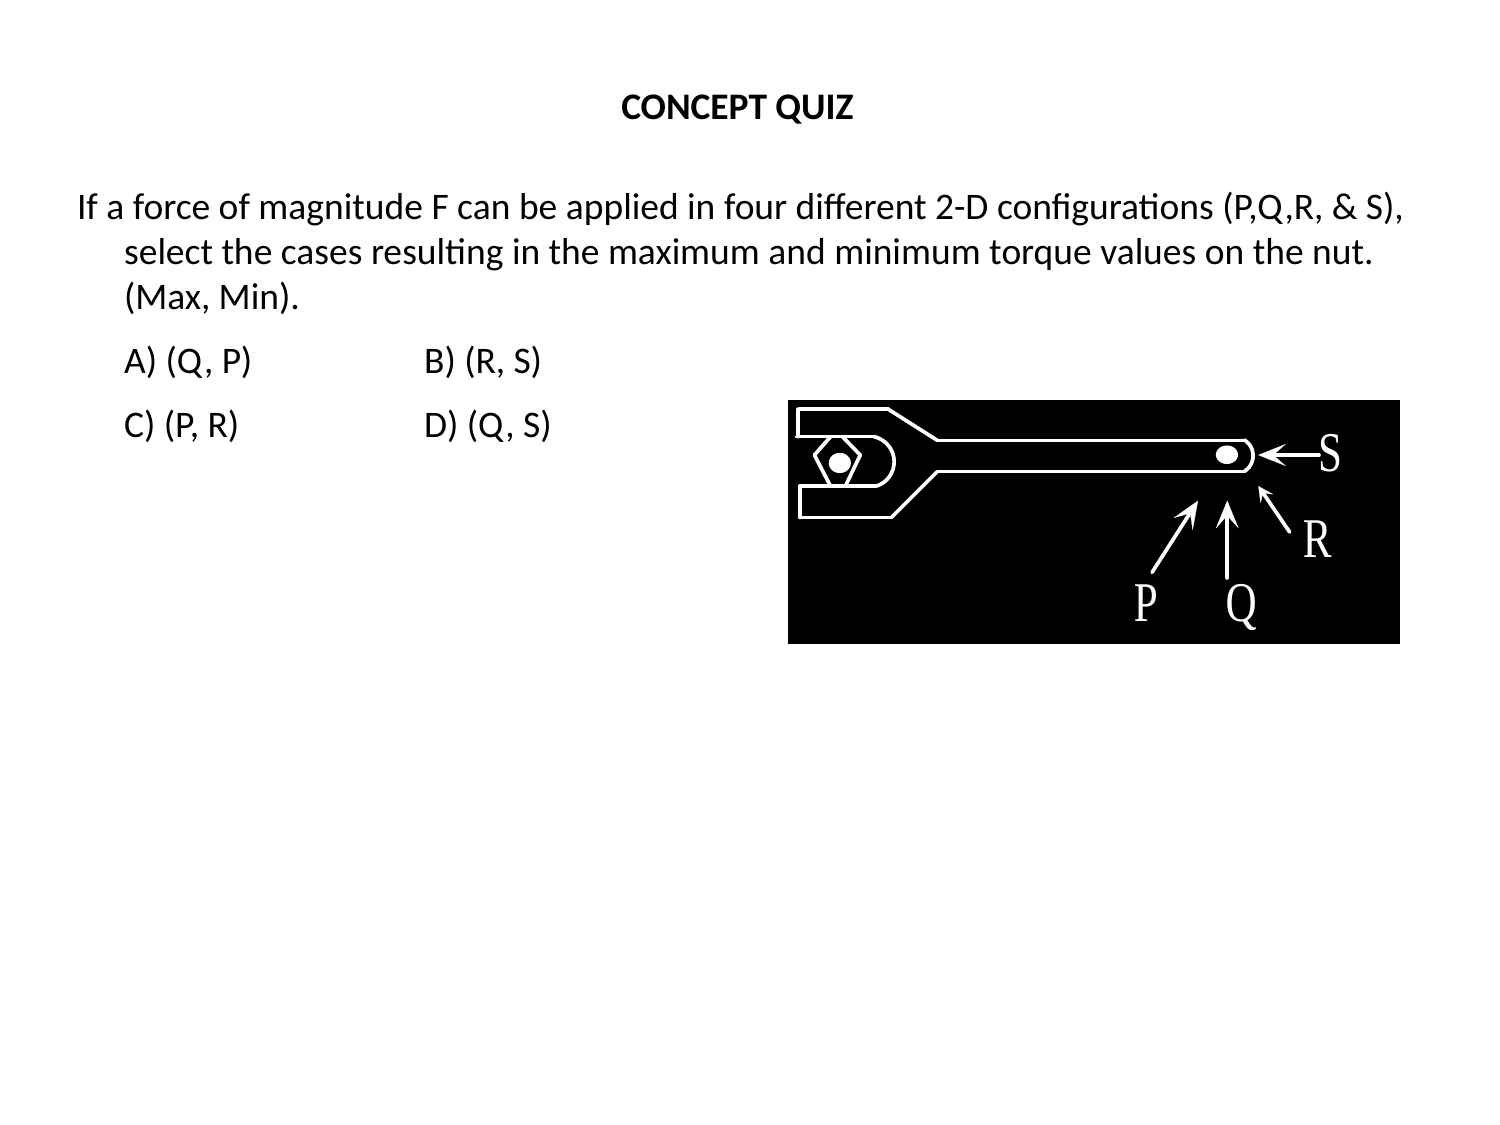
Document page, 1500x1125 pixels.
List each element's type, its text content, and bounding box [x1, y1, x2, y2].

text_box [787, 399, 1401, 645]
text_box CONCEPT QUIZ [75, 74, 1400, 135]
text_box If a force of magnitude F can be applied in four different 2-D configurations (P,Q,R, & S), select the cases resulting in the maximum and minimum torque values on the nut. (Max, Min). A) (Q, P) B) (R, S) C) (P, R) D) (Q, S) [62, 174, 1425, 453]
